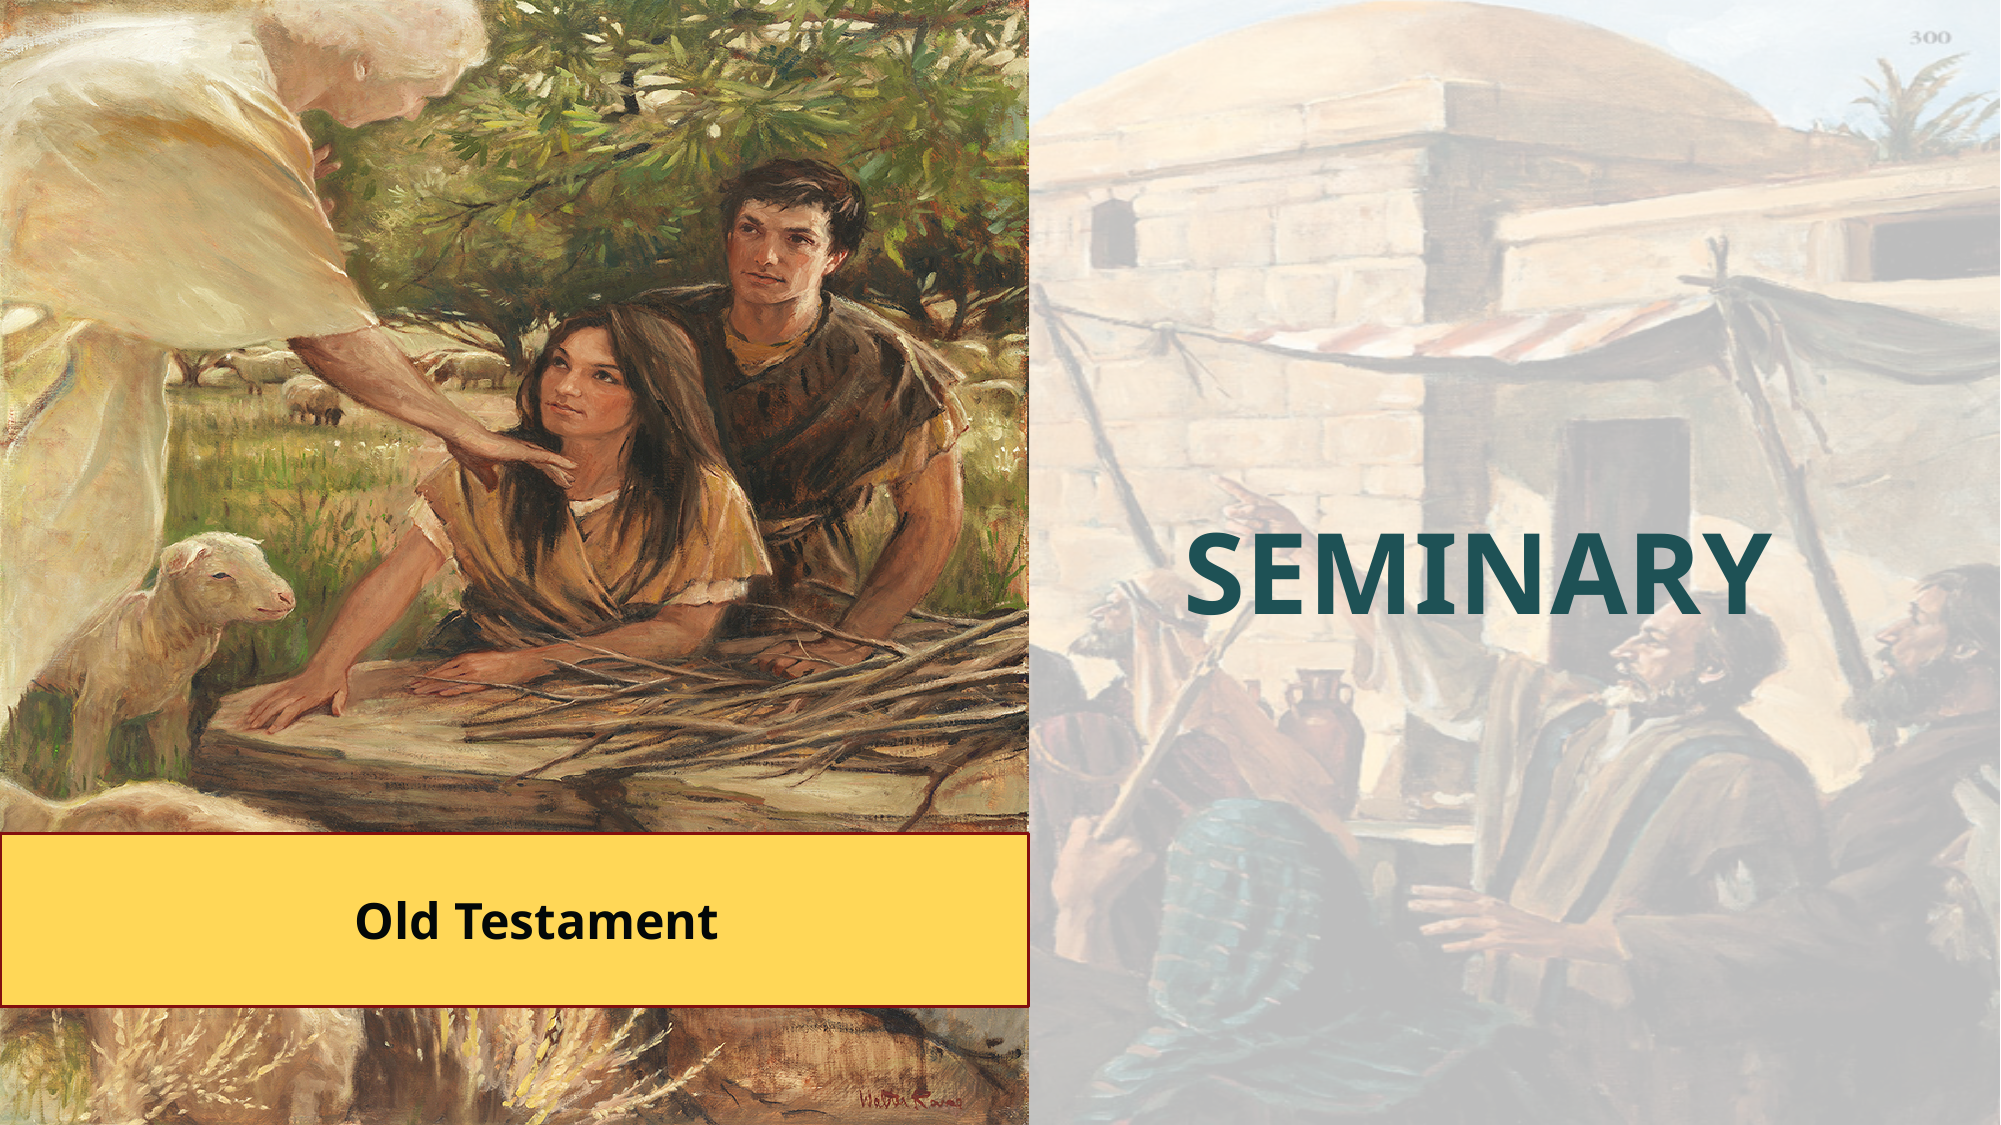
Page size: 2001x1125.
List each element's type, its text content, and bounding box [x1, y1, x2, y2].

text_box SEMINARY [1155, 494, 1802, 644]
picture [0, 0, 1029, 1125]
